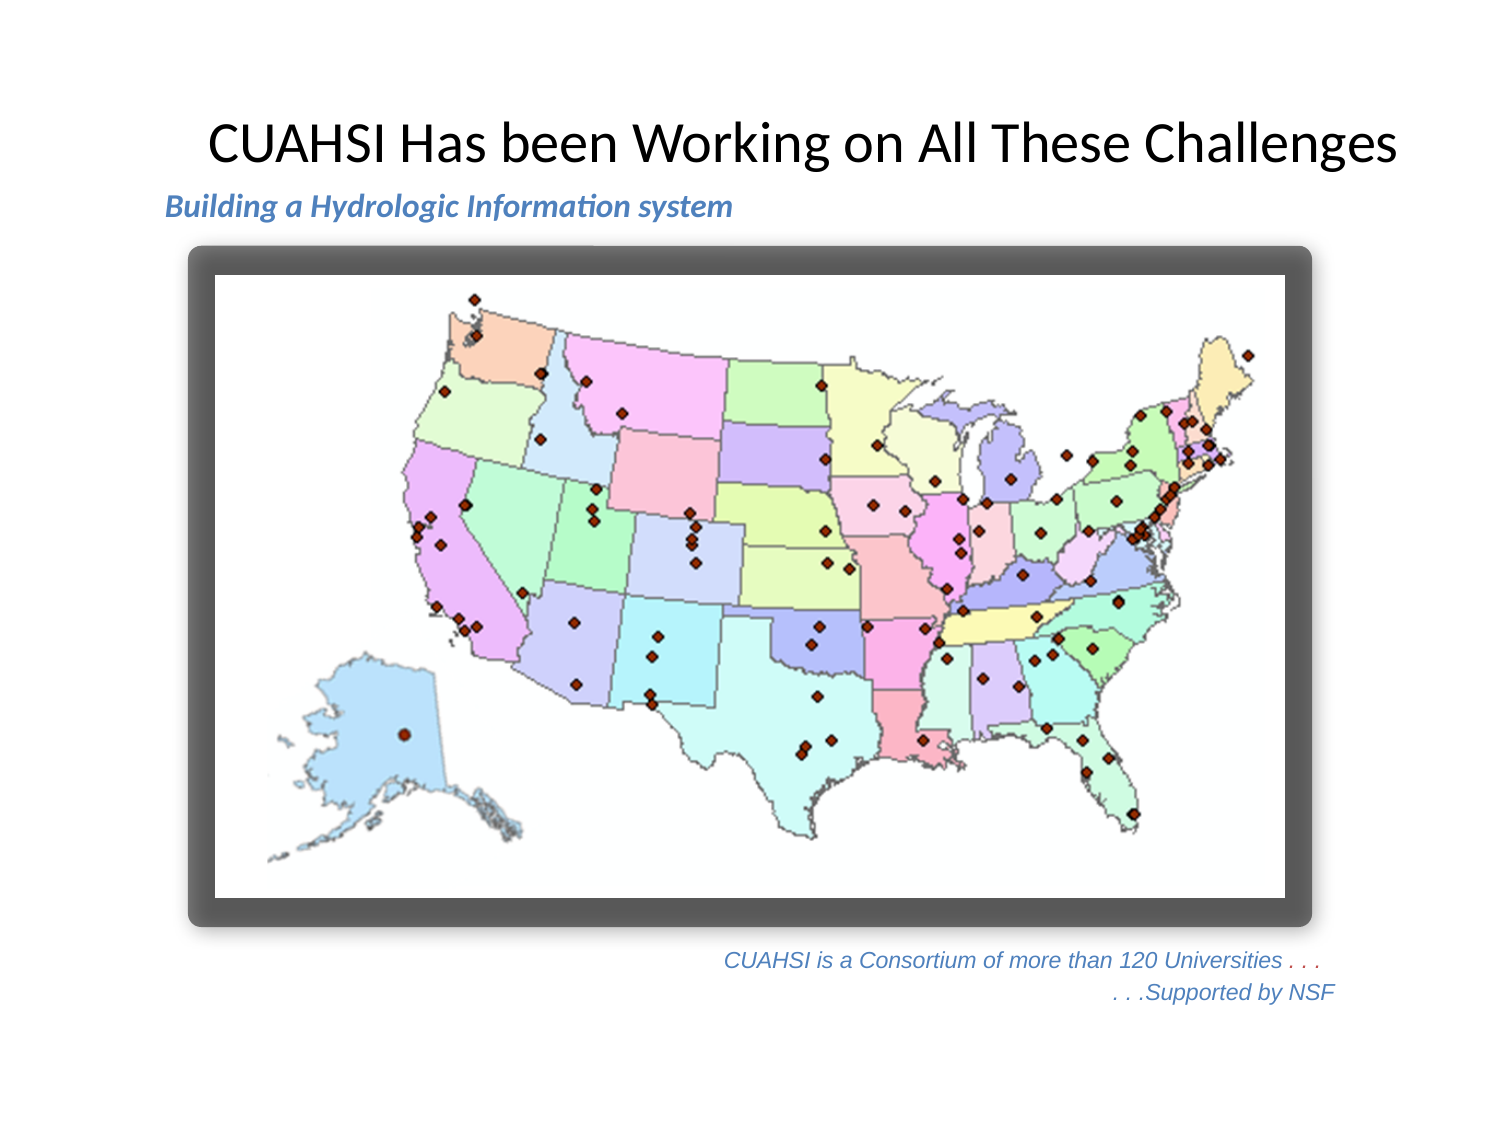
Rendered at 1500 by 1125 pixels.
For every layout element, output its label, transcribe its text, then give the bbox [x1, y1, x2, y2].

title CUAHSI Has been Working on All These Challenges [149, 112, 1459, 165]
text_box [249, 174, 292, 244]
list Building a Hydrologic Information system [292, 177, 1350, 234]
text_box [187, 245, 1313, 928]
list CUAHSI is a Consortium of more than 120 Universities . . . . . .Supported by NSF [149, 937, 1350, 1013]
list Building a Hydrologic Information system [149, 177, 249, 234]
